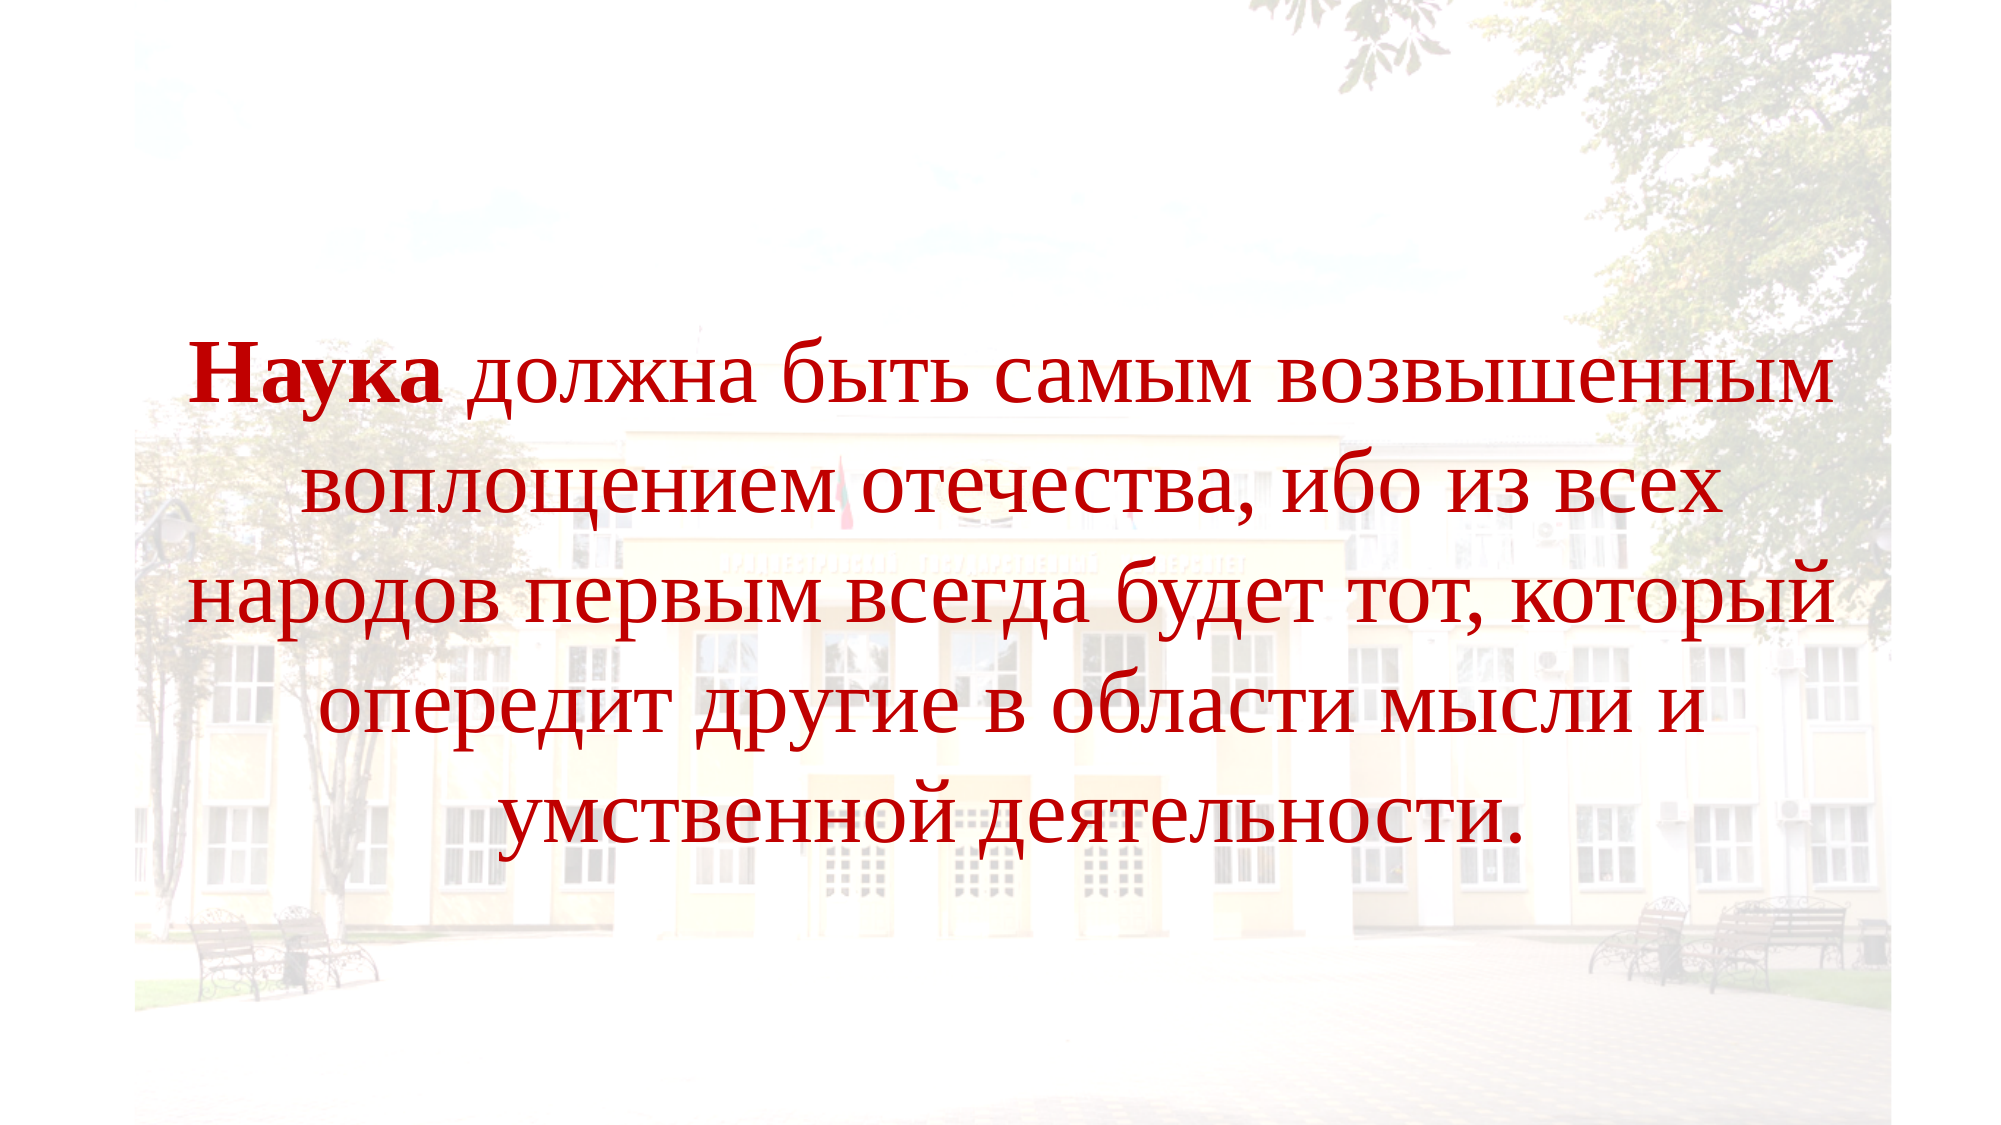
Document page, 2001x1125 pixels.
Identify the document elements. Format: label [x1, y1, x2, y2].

picture [134, 0, 1892, 1125]
